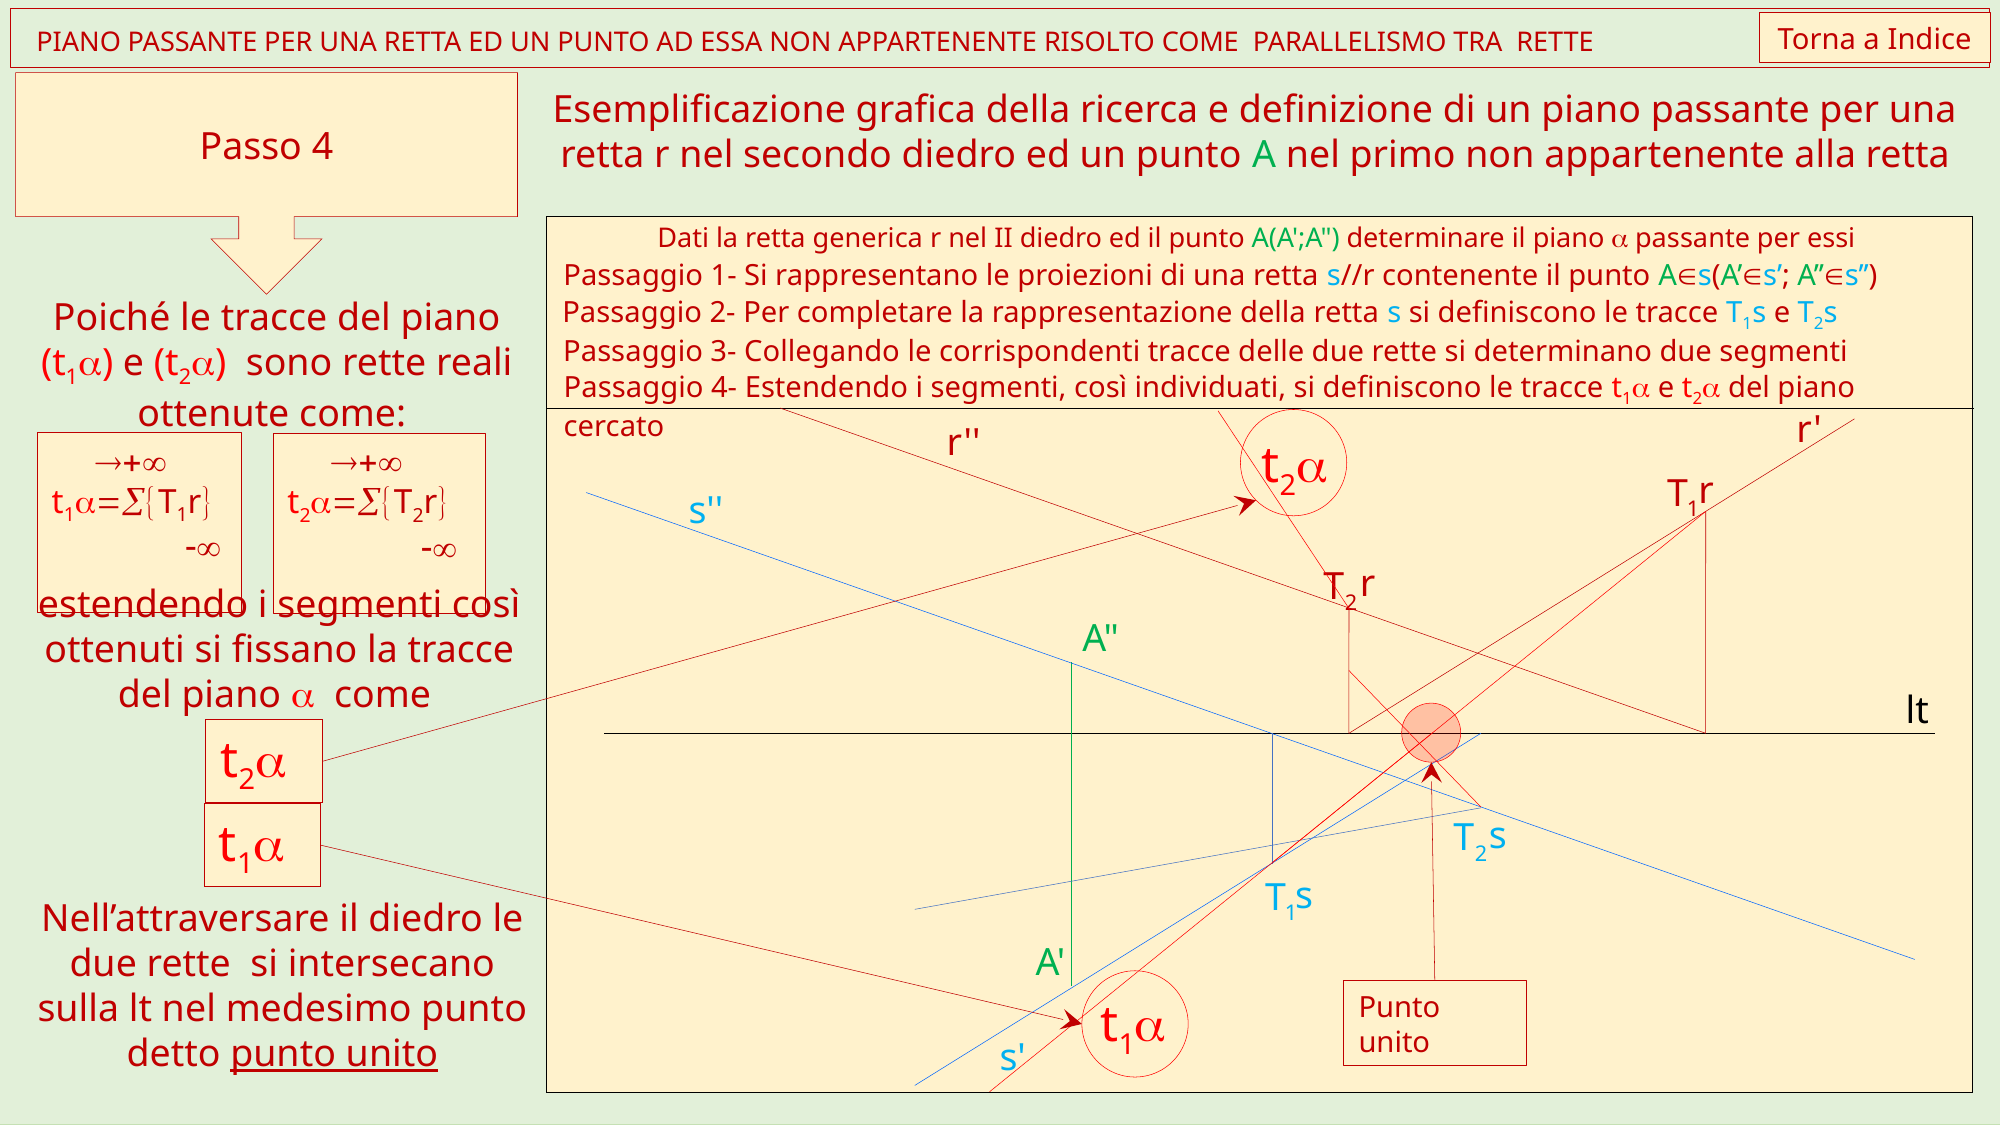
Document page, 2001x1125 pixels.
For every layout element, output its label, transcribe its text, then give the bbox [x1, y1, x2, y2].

text_box Poiché le tracce del piano (t1a) e (t2a) sono rette reali ottenute come: [10, 285, 544, 442]
text_box PIANO PASSANTE PER UNA RETTA ED UN PUNTO AD ESSA NON APPARTENENTE RISOLTO COME PARALLELISMO TRA RETTE [10, 8, 1990, 68]
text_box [320, 841, 1082, 1024]
text_box t2a [205, 719, 323, 803]
text_box Passo 4 [14, 71, 519, 285]
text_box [989, 732, 1433, 1092]
text_box Nell’attraversare il diedro le due rette si intersecano sulla lt nel medesimo punto detto punto unito [13, 886, 546, 1082]
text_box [1218, 410, 1351, 611]
text_box Torna a Indice [1759, 12, 1991, 63]
text_box  t1a=T1r  [36, 432, 242, 572]
text_box t1a [204, 803, 321, 886]
text_box Esemplificazione grafica della ricerca e definizione di un piano passante per una retta r nel secondo diedro ed un punto A nel primo non appartenente alla retta [517, 77, 1994, 183]
text_box estendendo i segmenti così ottenuti si fissano la tracce del piano a come [15, 572, 322, 723]
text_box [322, 500, 1257, 758]
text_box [546, 216, 1978, 1093]
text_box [1431, 762, 1435, 981]
text_box  t2a=T2r  [272, 433, 486, 572]
